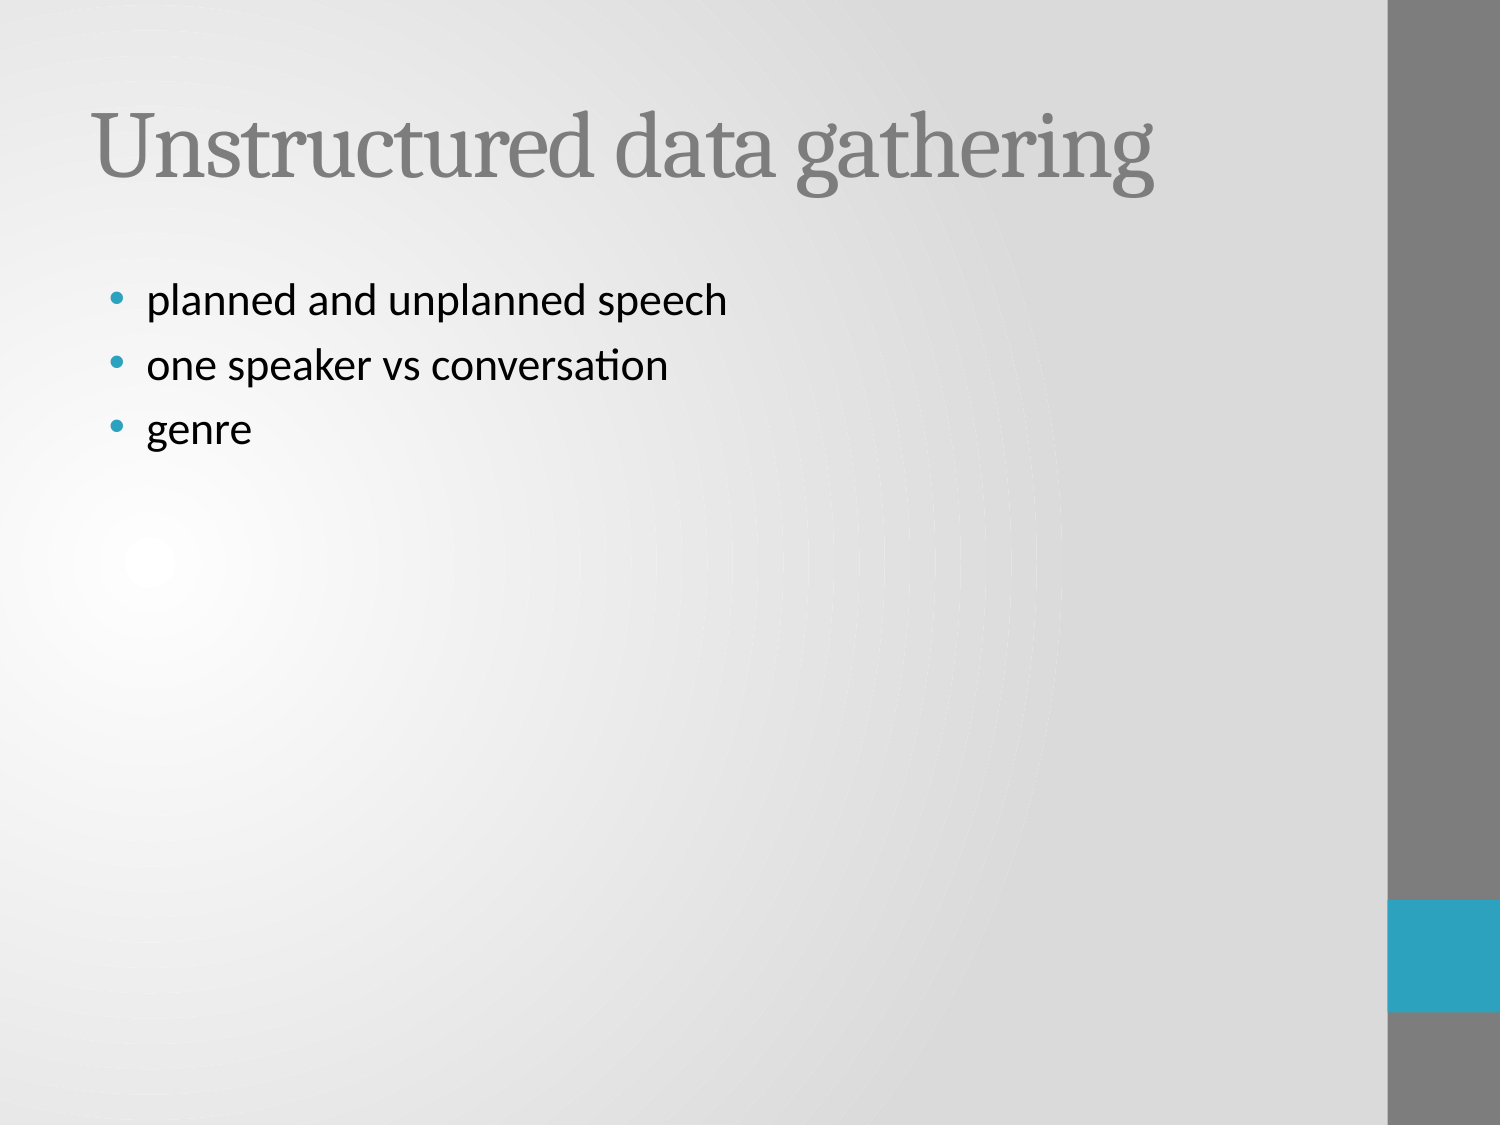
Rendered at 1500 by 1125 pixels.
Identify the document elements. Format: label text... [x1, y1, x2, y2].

title Unstructured data gathering [75, 45, 1325, 233]
list planned and unplanned speech one speaker vs conversation genre [75, 262, 1325, 1050]
